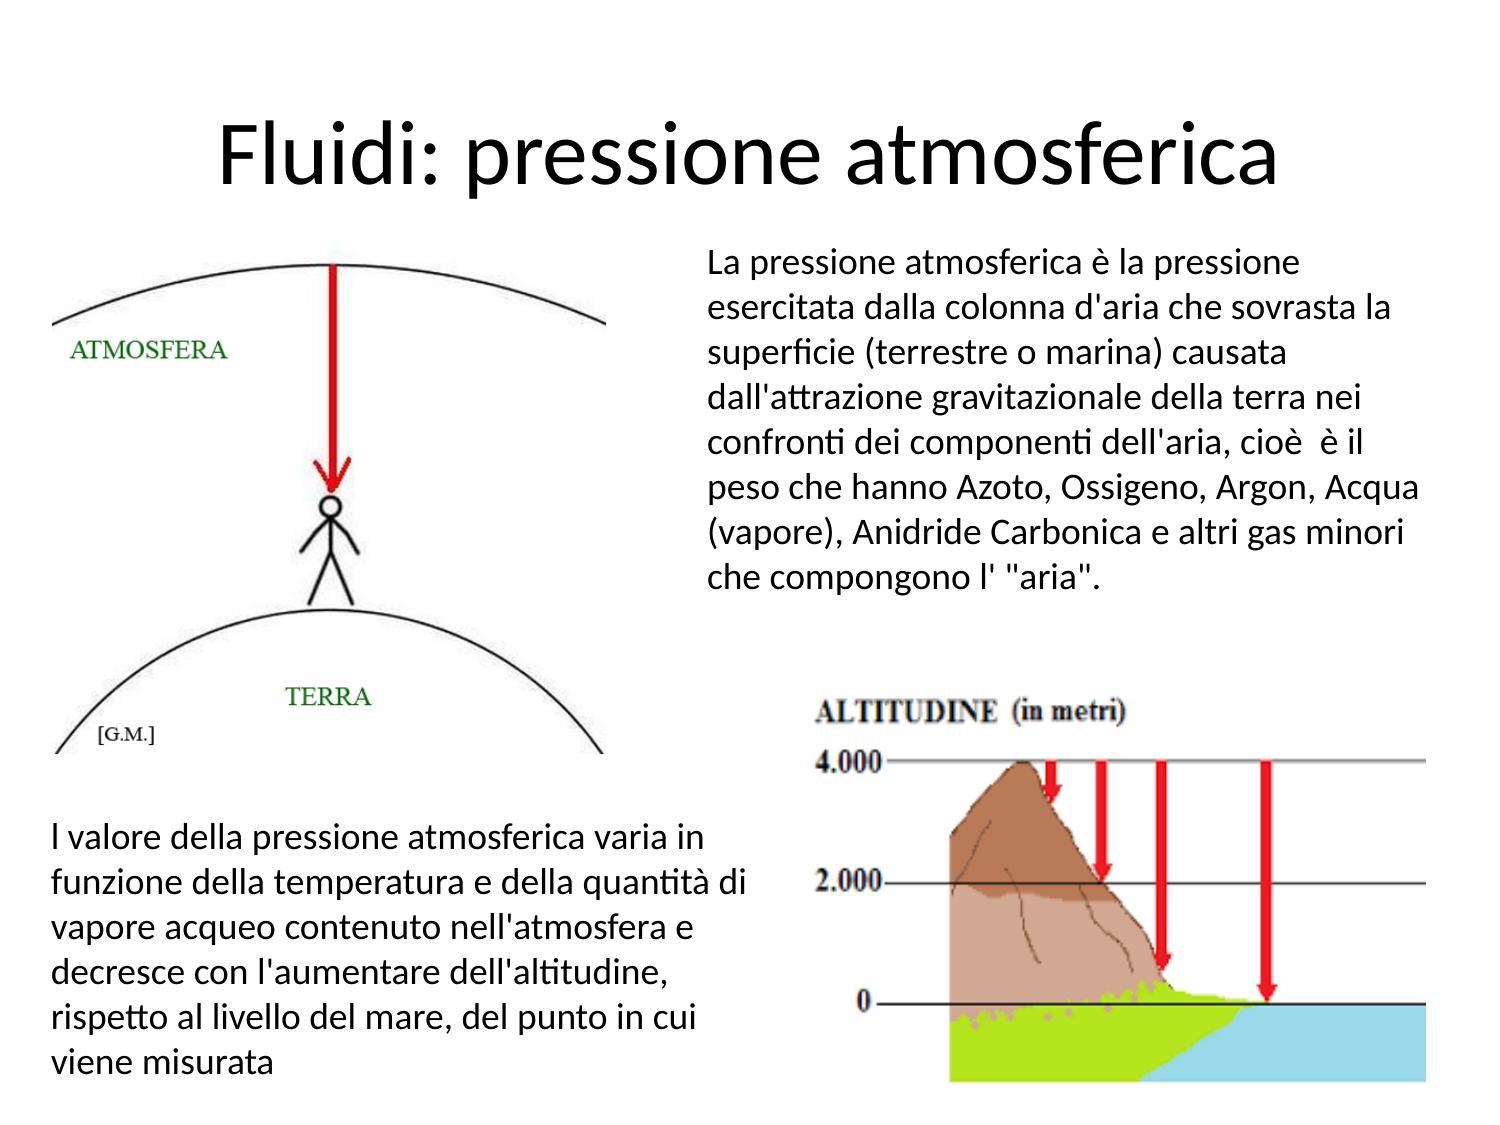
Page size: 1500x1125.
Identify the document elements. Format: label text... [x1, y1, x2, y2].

picture [51, 200, 606, 754]
text_box La pressione atmosferica è la pressione esercitata dalla colonna d'aria che sovrasta la superficie (terrestre o marina) causata dall'attrazione gravitazionale della terra nei confronti dei componenti dell'aria, cioè è il peso che hanno Azoto, Ossigeno, Argon, Acqua (vapore), Anidride Carbonica e altri gas minori che compongono l' "aria". [692, 229, 1443, 605]
text_box Fluidi: pressione atmosferica [112, 27, 1388, 269]
text_box l valore della pressione atmosferica varia in funzione della temperatura e della quantità di vapore acqueo contenuto nell'atmosfera e decresce con l'aumentare dell'altitudine, rispetto al livello del mare, del punto in cui viene misurata [36, 805, 786, 1090]
picture [808, 689, 1426, 1085]
